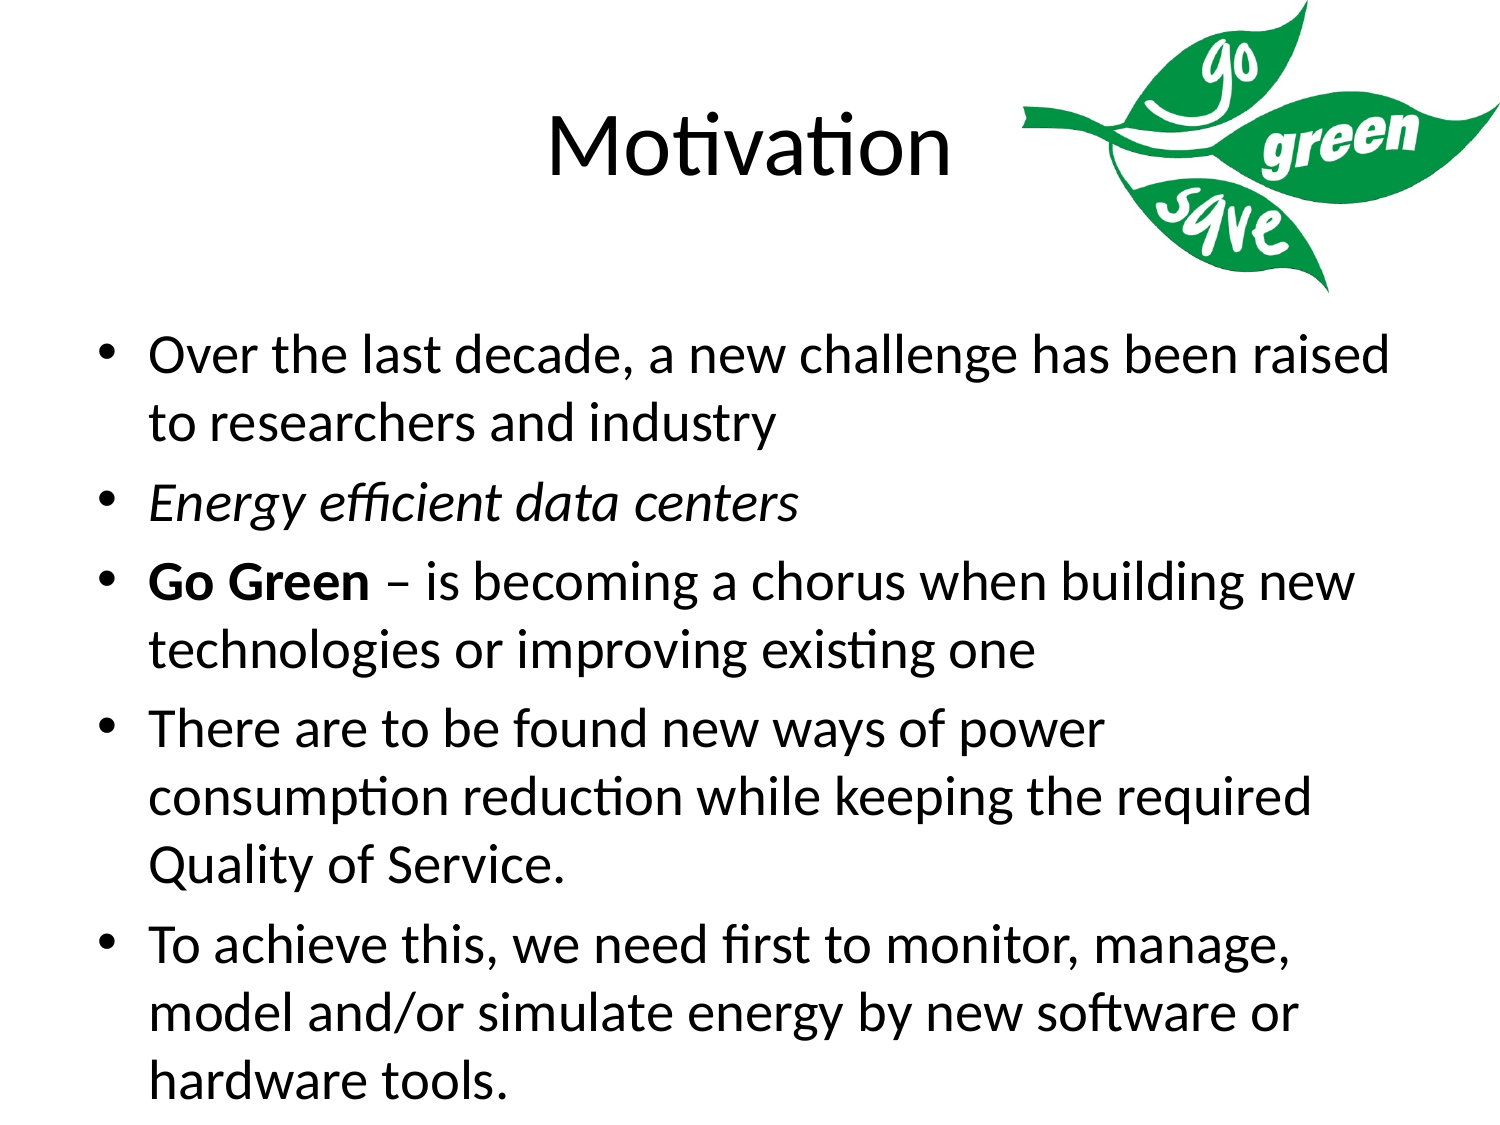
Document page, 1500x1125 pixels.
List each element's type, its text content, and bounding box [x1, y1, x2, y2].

list Over the last decade, a new challenge has been raised to researchers and industry Energy efficient data centers Go Green – is becoming a chorus when building new technologies or improving existing one There are to be found new ways of power consumption reduction while keeping the required Quality of Service. To achieve this, we need first to monitor, manage, model and/or simulate energy by new software or hardware tools. [82, 309, 1432, 1125]
title Motivation [75, 45, 1016, 233]
picture [1022, 0, 1500, 294]
